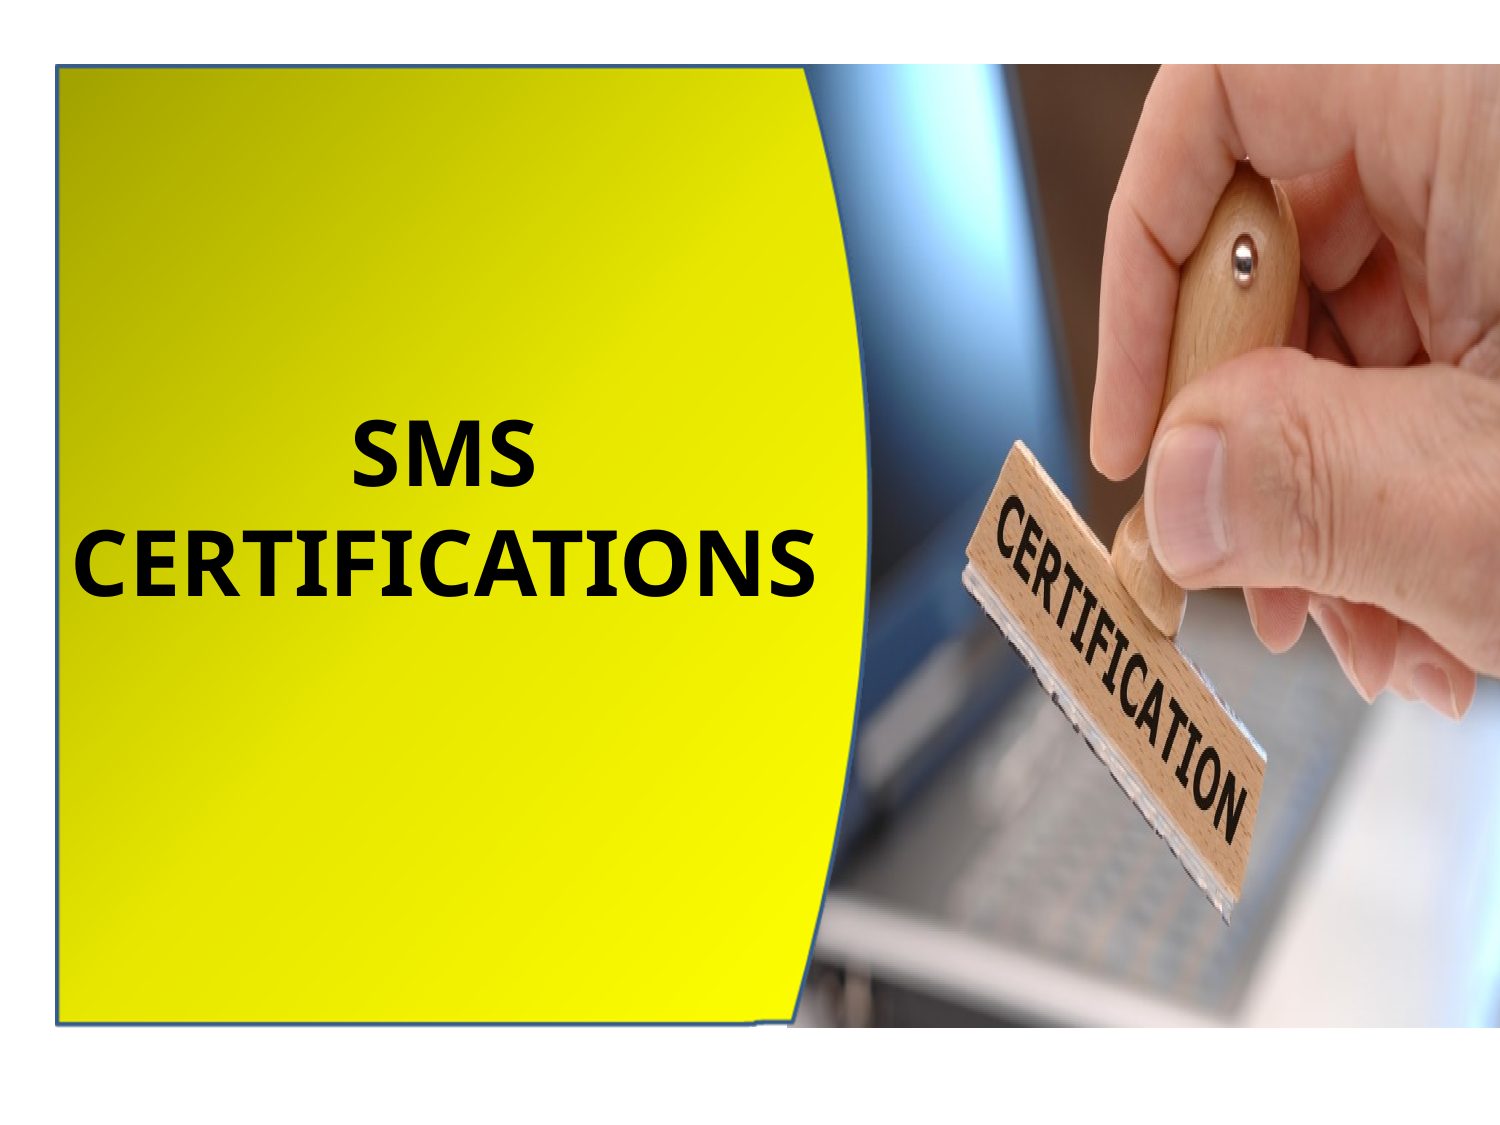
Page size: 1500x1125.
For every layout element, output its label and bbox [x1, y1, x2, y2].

picture [55, 64, 1500, 1028]
